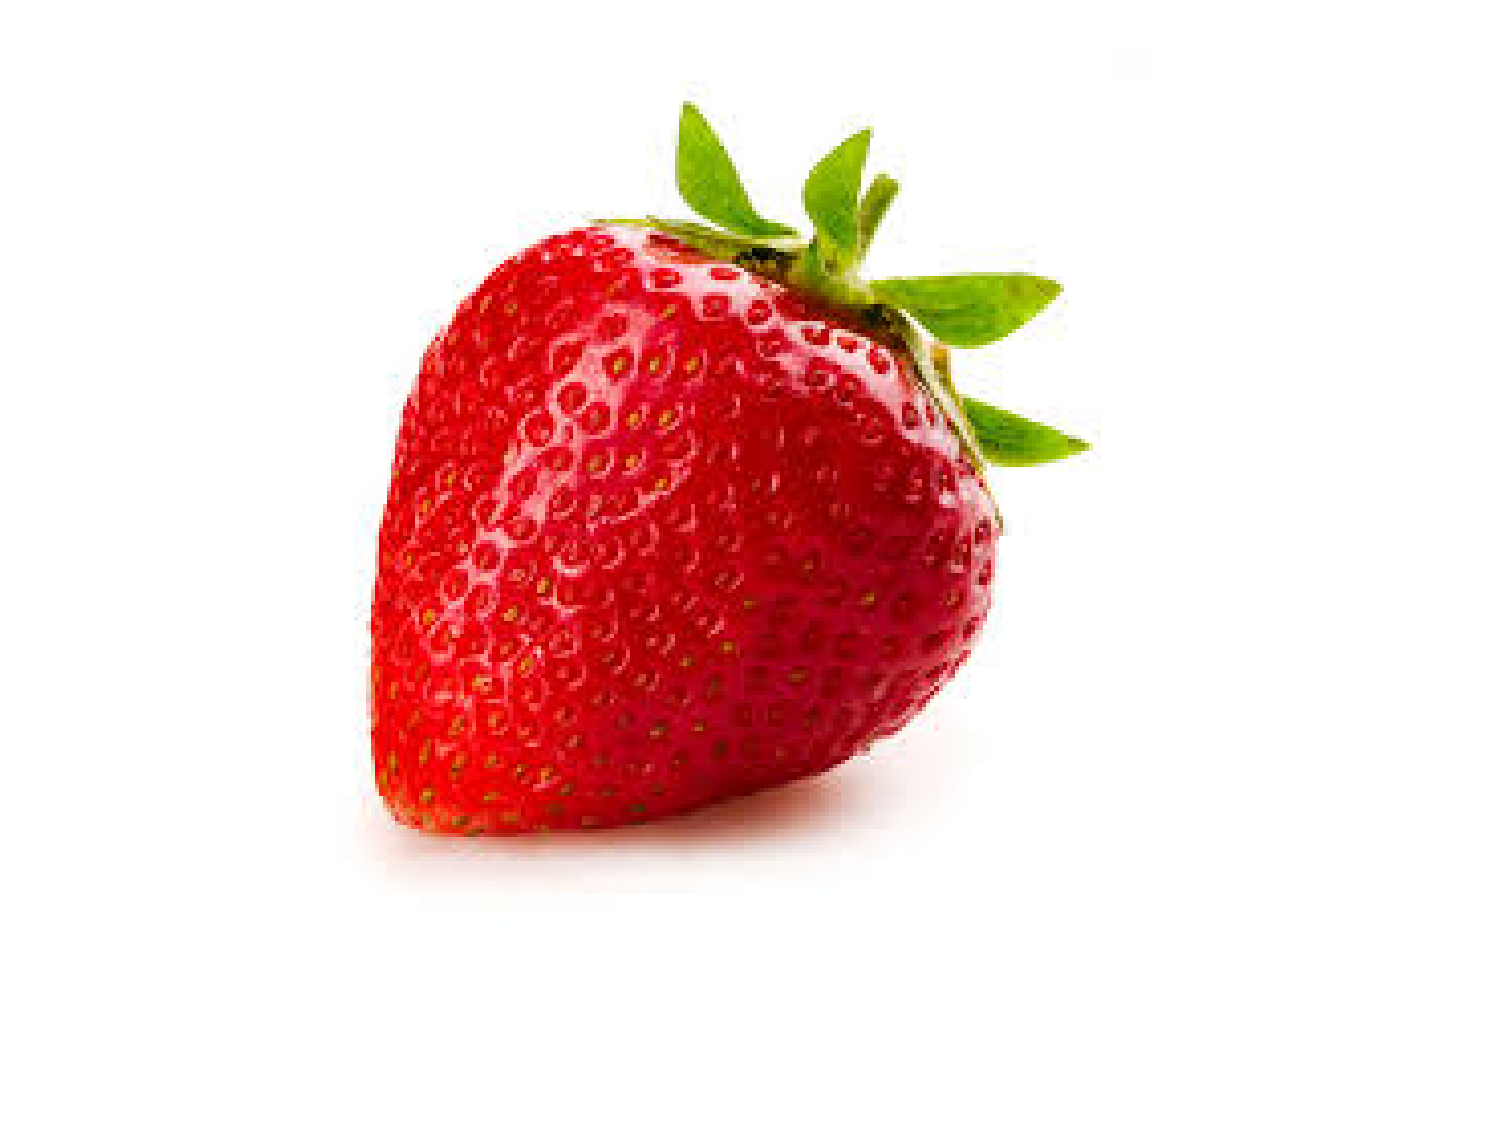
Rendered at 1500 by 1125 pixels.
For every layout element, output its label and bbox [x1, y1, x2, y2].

picture [224, 49, 1151, 947]
